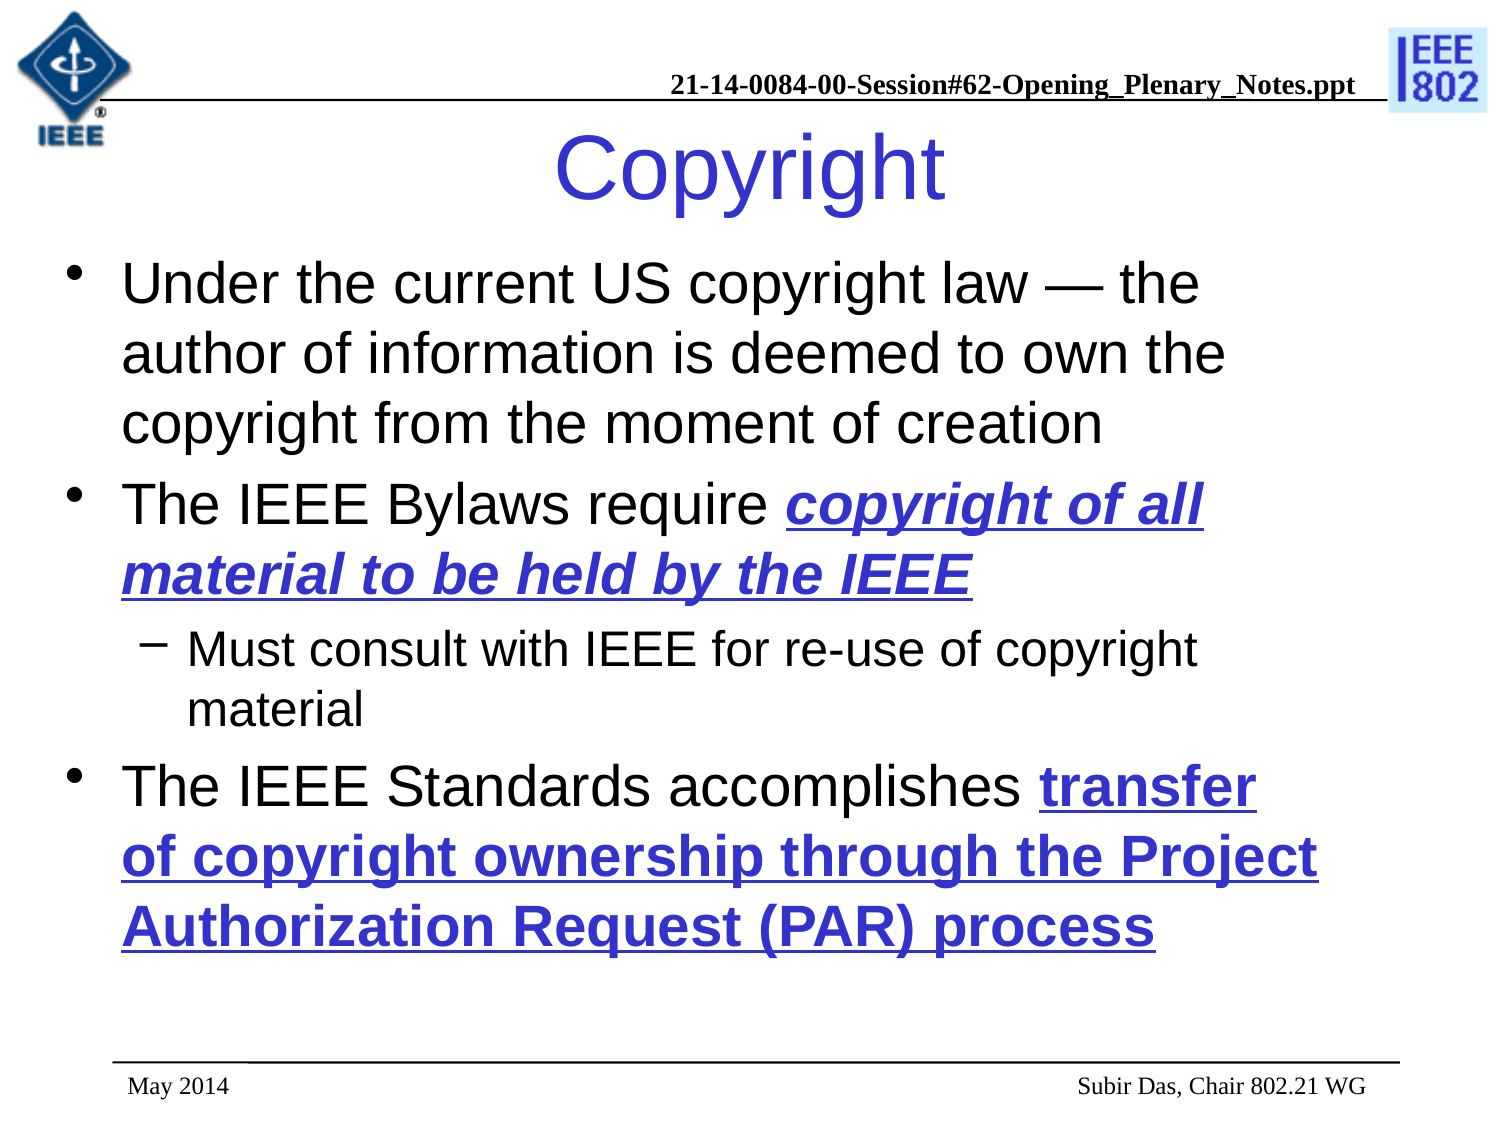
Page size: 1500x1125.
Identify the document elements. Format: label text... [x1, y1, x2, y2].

text_box Subir Das, Chair 802.21 WG [1050, 1062, 1412, 1106]
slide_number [112, 1062, 313, 1098]
picture [12, 9, 137, 150]
title Copyright [112, 112, 1388, 213]
picture [1374, 9, 1499, 138]
list Under the current US copyright law — the author of information is deemed to own the copyright from the moment of creation The IEEE Bylaws require copyright of all material to be held by the IEEE Must consult with IEEE for re-use of copyright material The IEEE Standards accomplishes transfer of copyright ownership through the Project Authorization Request (PAR) process [49, 237, 1338, 1001]
